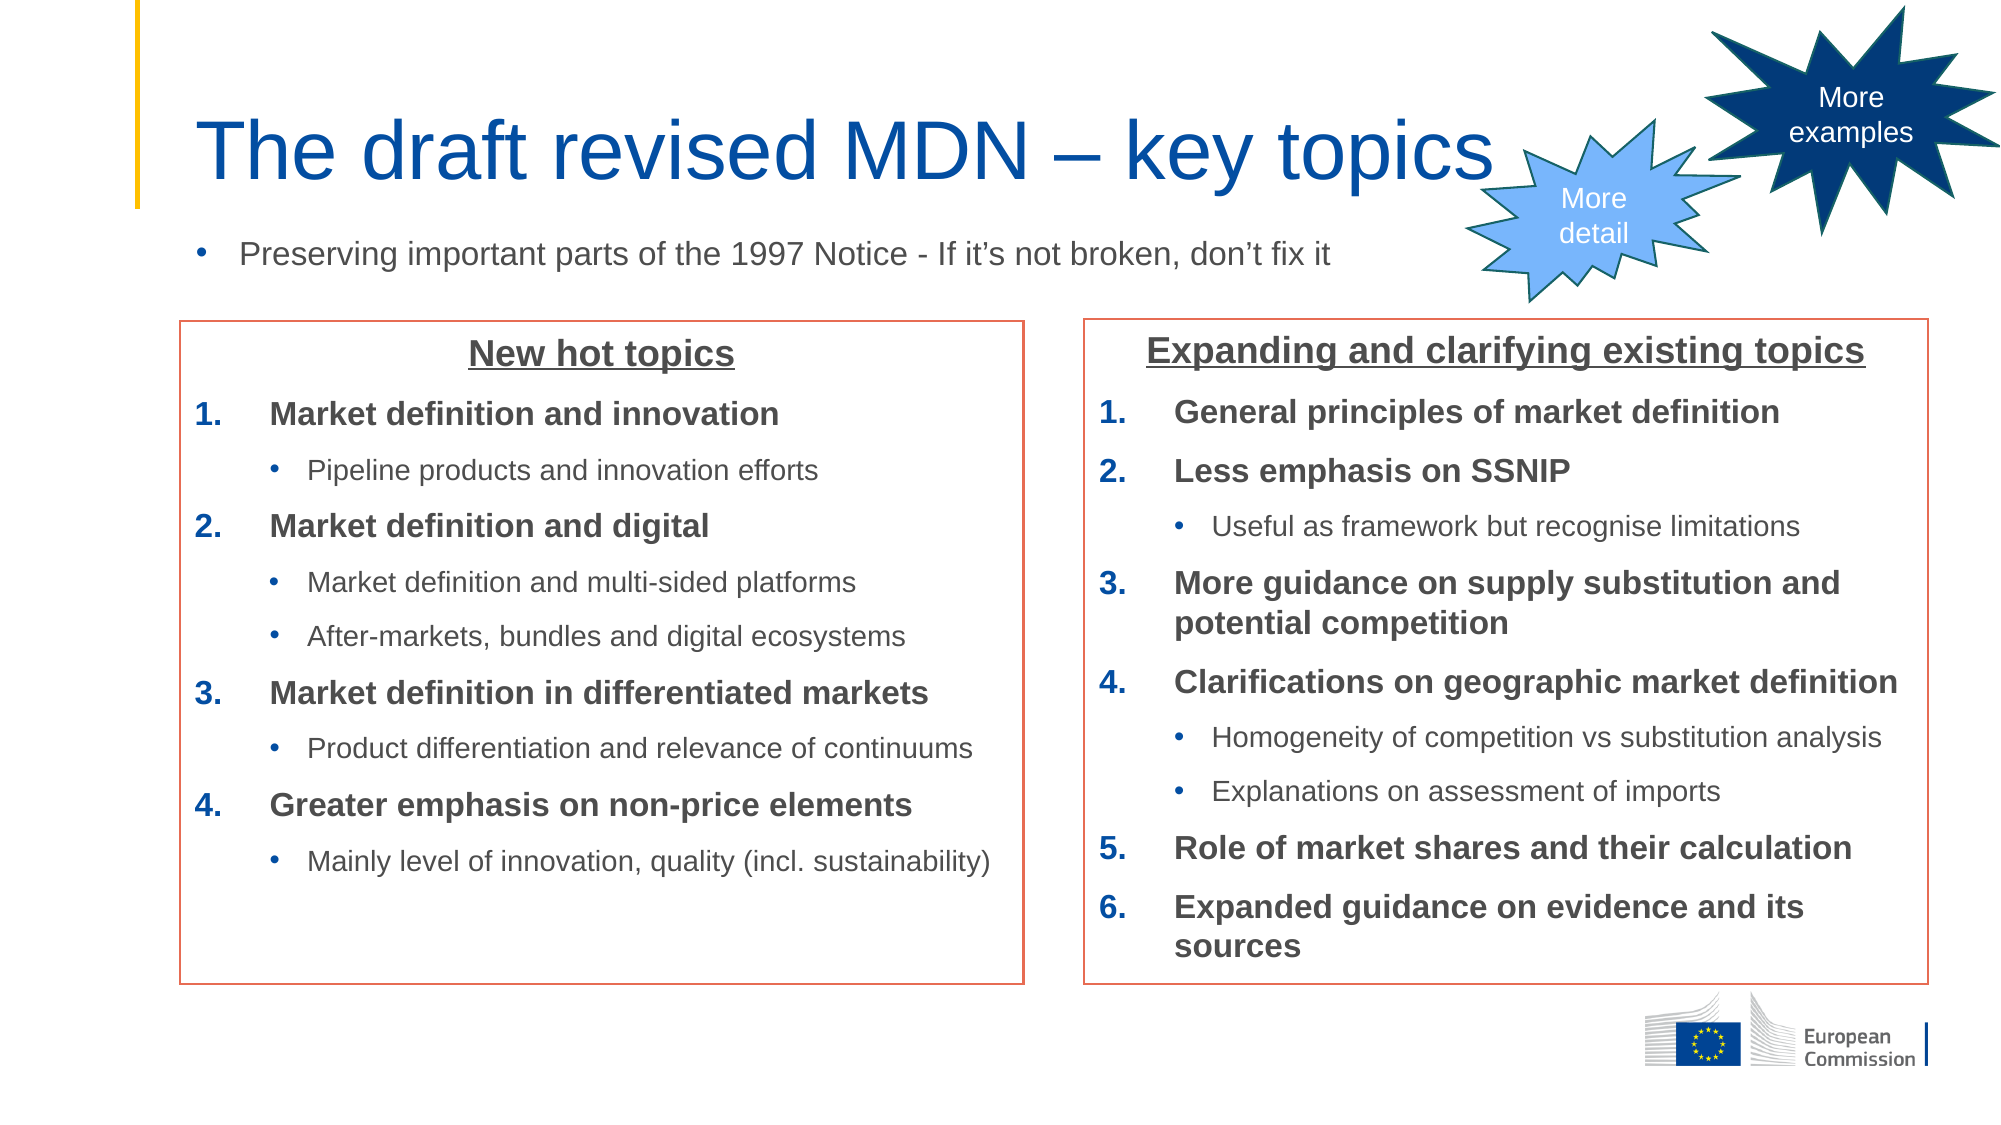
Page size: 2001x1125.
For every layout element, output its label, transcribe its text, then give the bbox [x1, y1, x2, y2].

text_box Expanding and clarifying existing topics General principles of market definition Less emphasis on SSNIP Useful as framework but recognise limitations More guidance on supply substitution and potential competition Clarifications on geographic market definition Homogeneity of competition vs substitution analysis Explanations on assessment of imports Role of market shares and their calculation Expanded guidance on evidence and its sources [1083, 318, 1929, 985]
picture [1645, 991, 1928, 1066]
text_box More detail [1464, 118, 1742, 304]
list The draft revised MDN – key topics Preserving important parts of the 1997 Notice - If it’s not broken, don’t fix it [179, 89, 1969, 726]
text_box New hot topics Market definition and innovation Pipeline products and innovation efforts Market definition and digital Market definition and multi-sided platforms After-markets, bundles and digital ecosystems Market definition in differentiated markets Product differentiation and relevance of continuums Greater emphasis on non-price elements Mainly level of innovation, quality (incl. sustainability) [179, 320, 1025, 985]
text_box More examples [1703, 4, 2000, 237]
